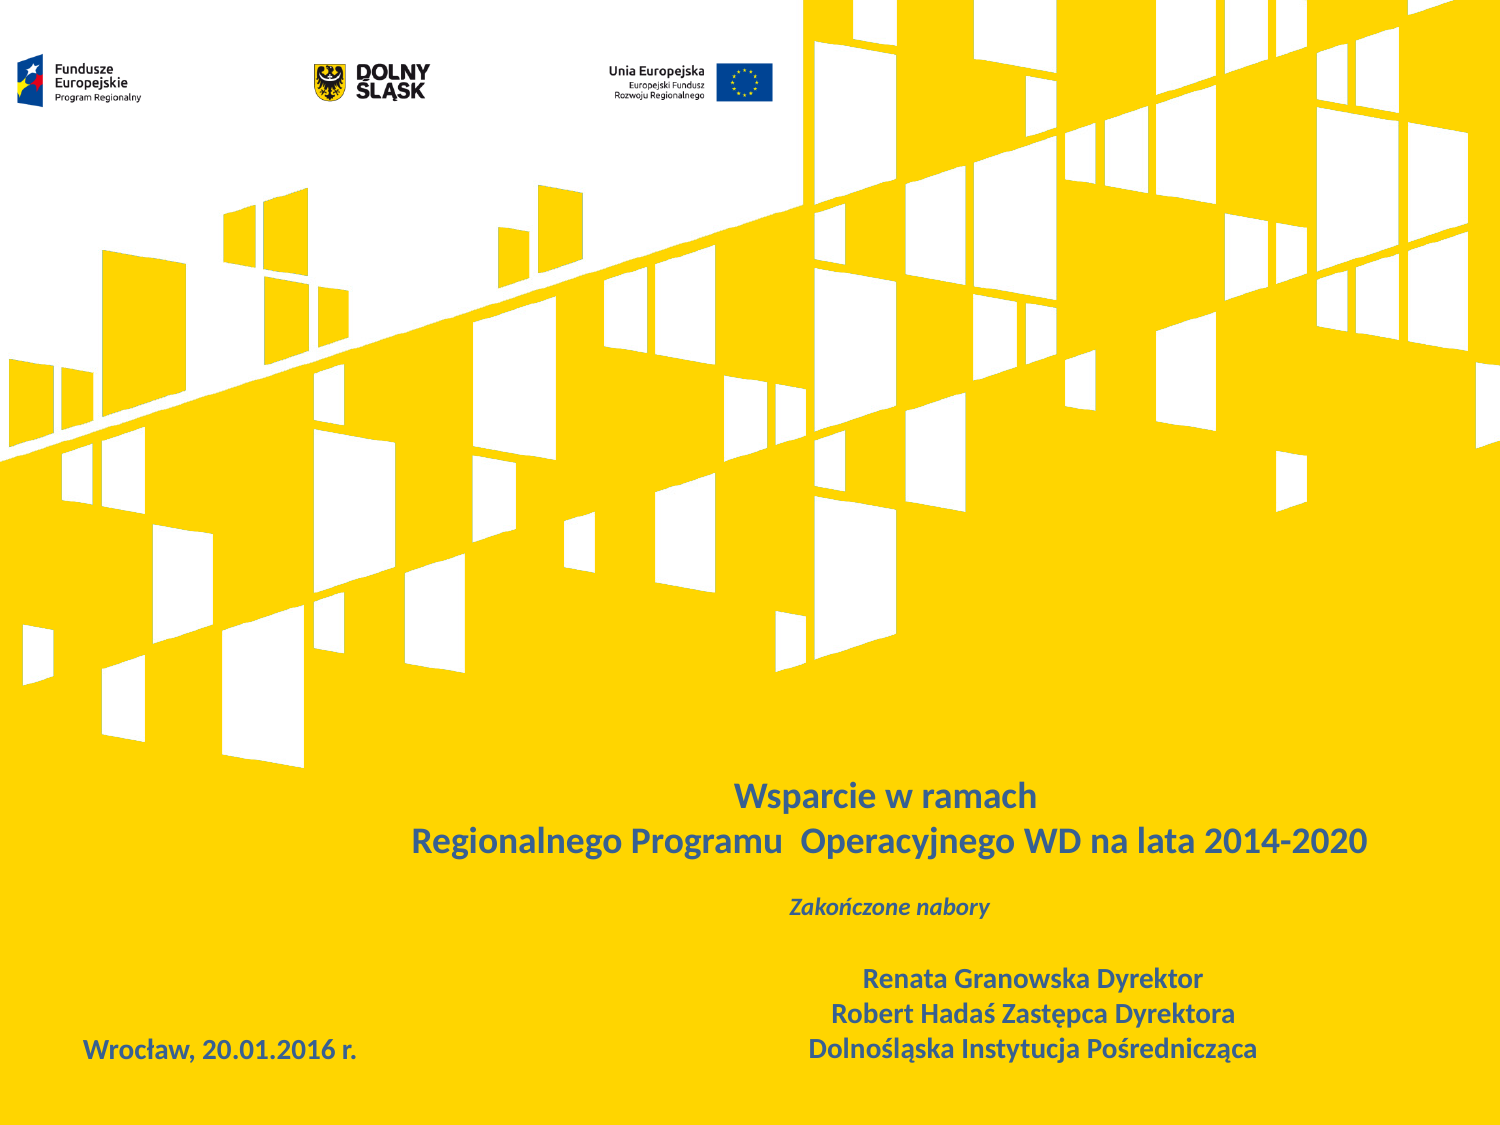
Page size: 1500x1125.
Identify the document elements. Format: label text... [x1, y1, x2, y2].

text_box Renata Granowska Dyrektor Robert Hadaś Zastępca Dyrektora Dolnośląska Instytucja Pośrednicząca [631, 952, 1436, 1073]
picture [0, 0, 1500, 1125]
text_box Wsparcie w ramach Regionalnego Programu Operacyjnego WD na lata 2014-2020 Zakończone nabory [301, 763, 1479, 928]
text_box Wrocław, 20.01.2016 r. [17, 1023, 424, 1073]
